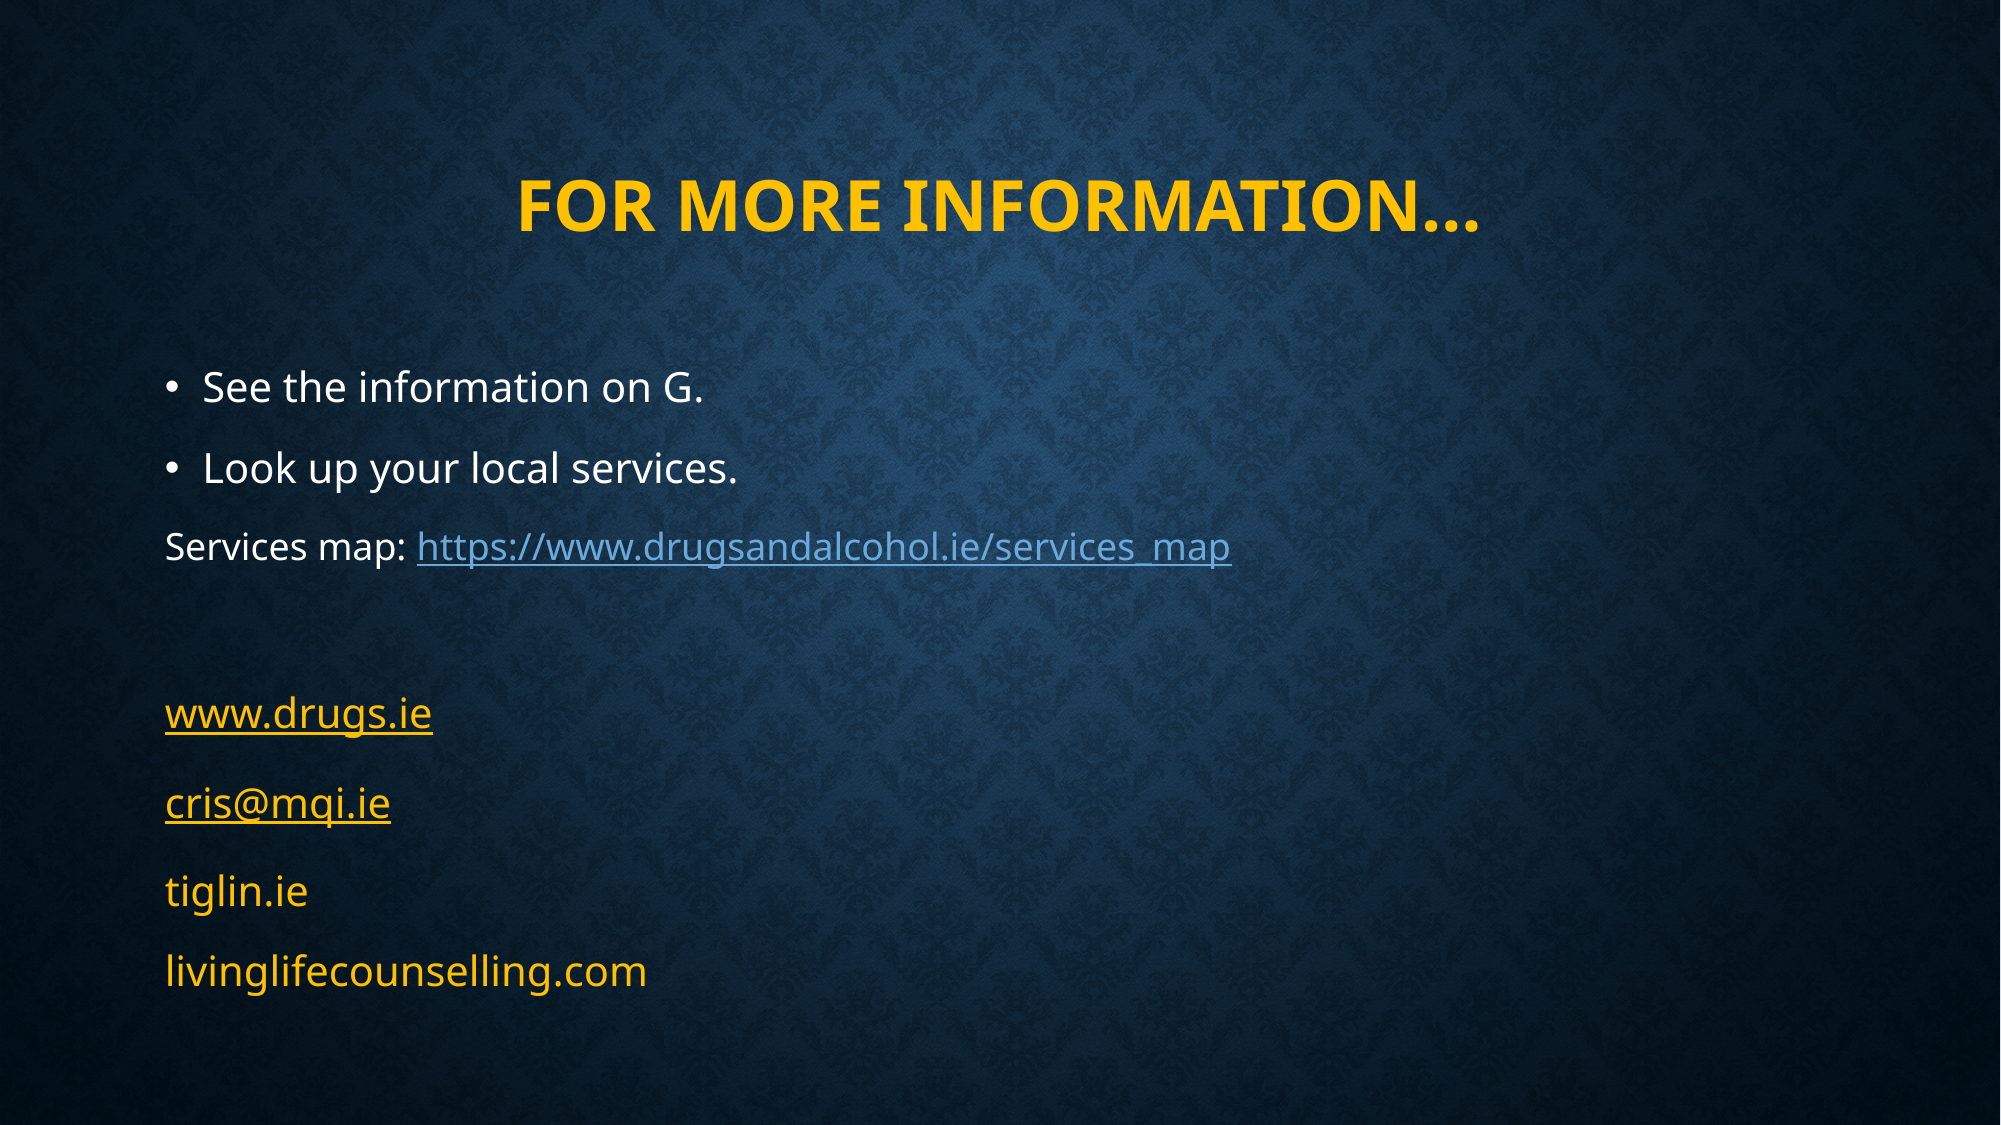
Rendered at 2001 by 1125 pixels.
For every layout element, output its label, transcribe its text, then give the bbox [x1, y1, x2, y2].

title For more information… [149, 99, 1849, 318]
list See the information on G. Look up your local services. Services map: https://www.drugsandalcohol.ie/services_map www.drugs.ie cris@mqi.ie tiglin.ie livinglifecounselling.com [149, 343, 1849, 1007]
